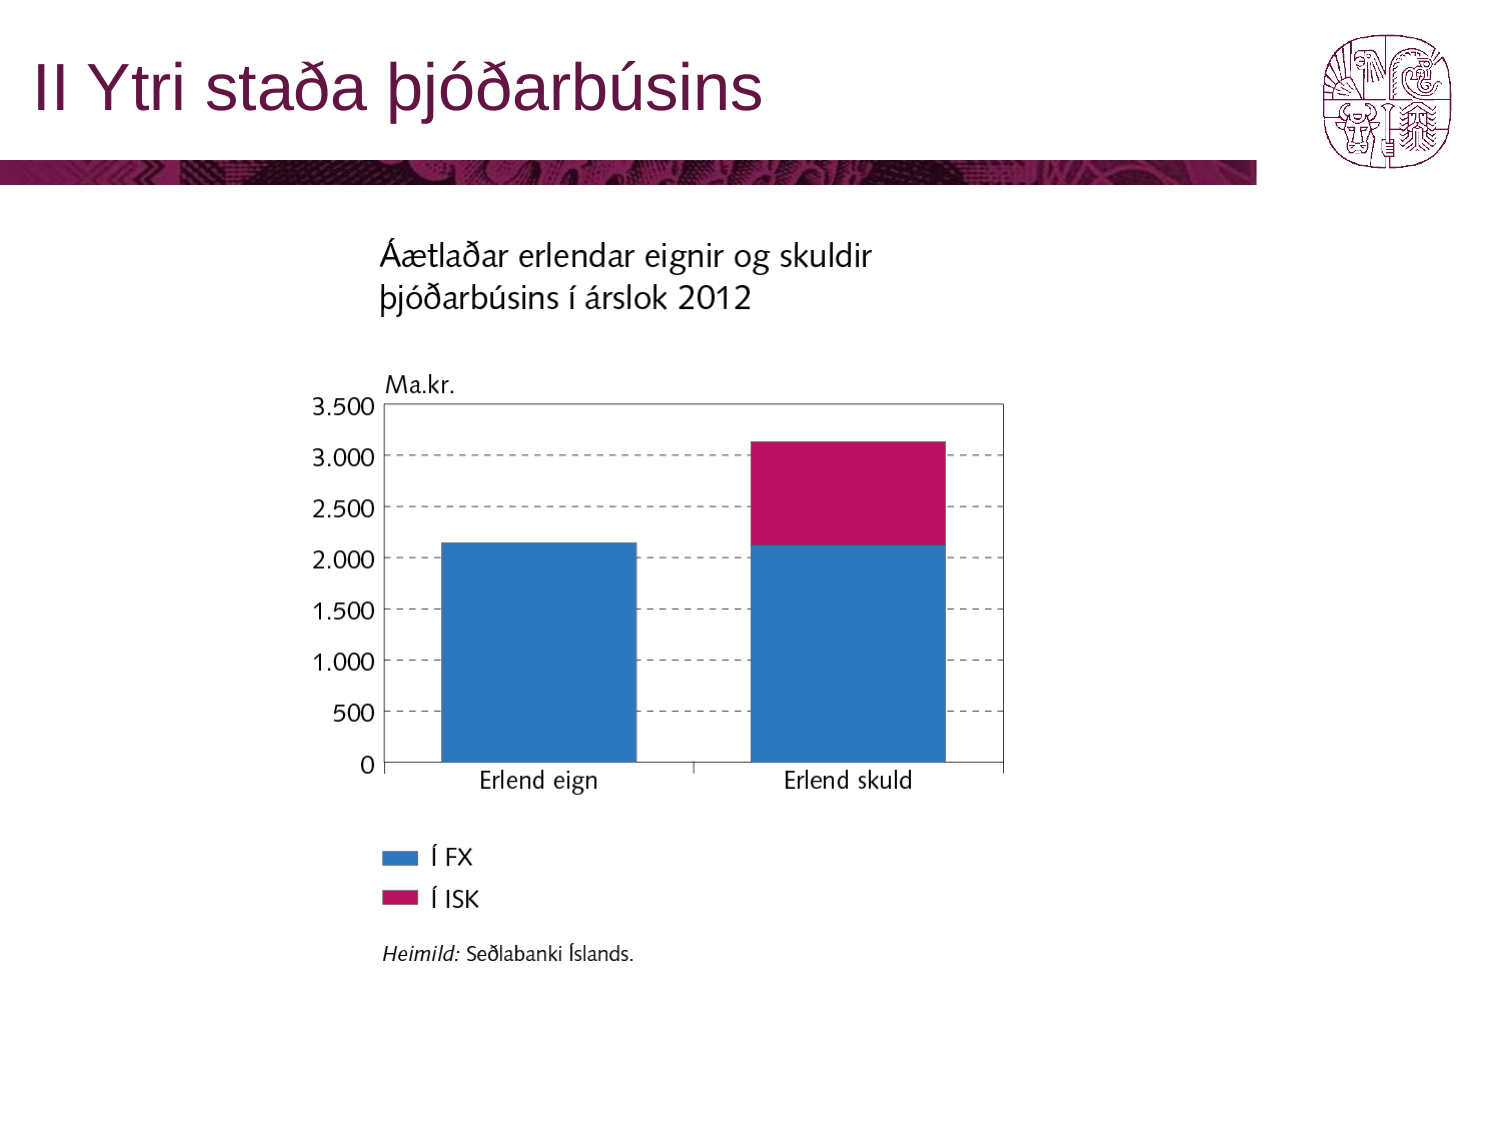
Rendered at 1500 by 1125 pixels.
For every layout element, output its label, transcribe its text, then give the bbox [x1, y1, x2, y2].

title II Ytri staða þjóðarbúsins [17, 19, 1247, 149]
picture [1316, 31, 1456, 173]
picture [0, 160, 1258, 185]
picture [312, 238, 1005, 967]
